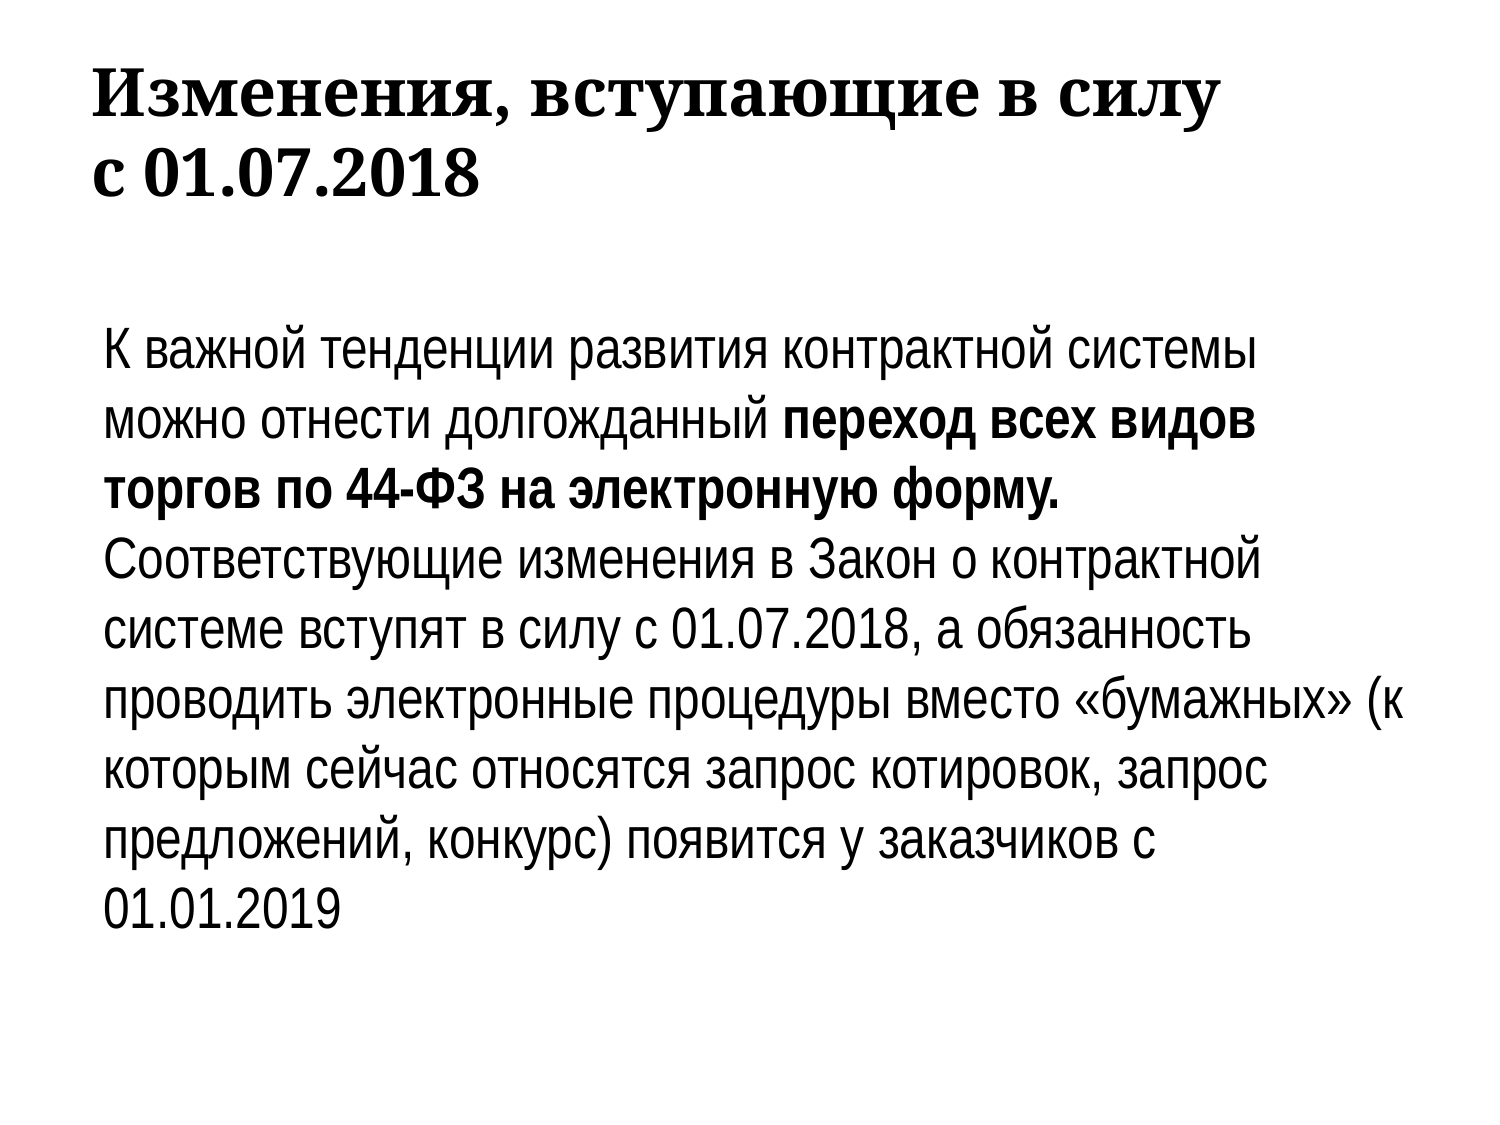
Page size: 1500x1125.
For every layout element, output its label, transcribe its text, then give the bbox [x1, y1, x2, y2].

text_box К важной тенденции развития контрактной системы можно отнести долгожданный переход всех видов торгов по 44-ФЗ на электронную форму. Соответствующие изменения в Закон о контрактной системе вступят в силу с 01.07.2018, а обязанность проводить электронные процедуры вместо «бумажных» (к которым сейчас относятся запрос котировок, запрос предложений, конкурс) появится у заказчиков с 01.01.2019 [88, 302, 1424, 948]
text_box Изменения, вступающие в силу с 01.07.2018 [76, 42, 1282, 218]
